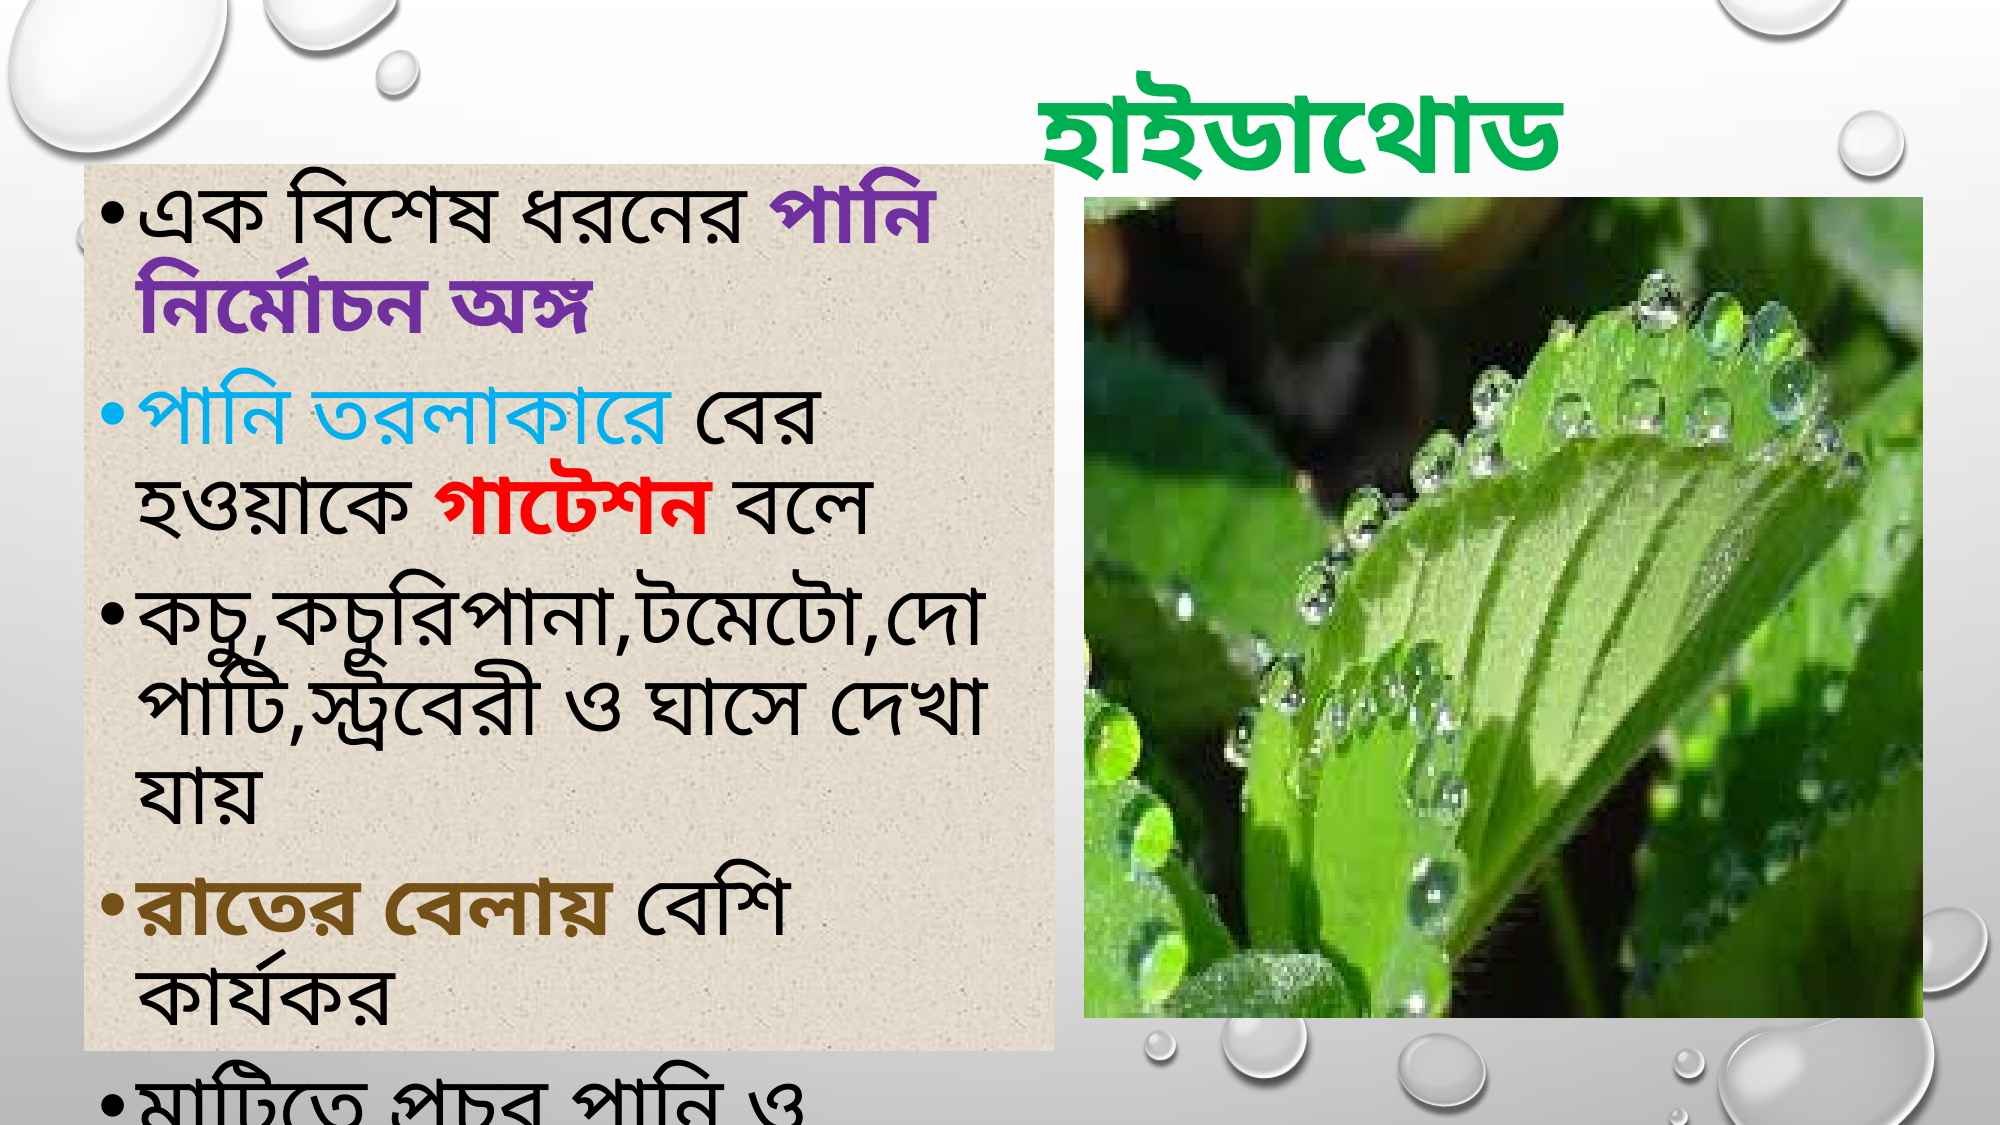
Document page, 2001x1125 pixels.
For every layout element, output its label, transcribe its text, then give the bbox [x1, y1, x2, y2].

text_box এক বিশেষ ধরনের পানি নির্মোচন অঙ্গ পানি তরলাকারে বের হওয়াকে গাটেশন বলে কচু,কচুরিপানা,টমেটো,দোপাটি,স্ট্রবেরী ও ঘাসে দেখা যায় রাতের বেলায় বেশি কার্যকর মাটিতে প্রচুর পানি ও আবহাওয়া অতিরিক্ত আর্দ্র থাকলে ঘটনাটি ঘটে [84, 164, 1055, 1051]
text_box হাইডাথোড [1021, 53, 1581, 203]
picture [0, 0, 2000, 1125]
